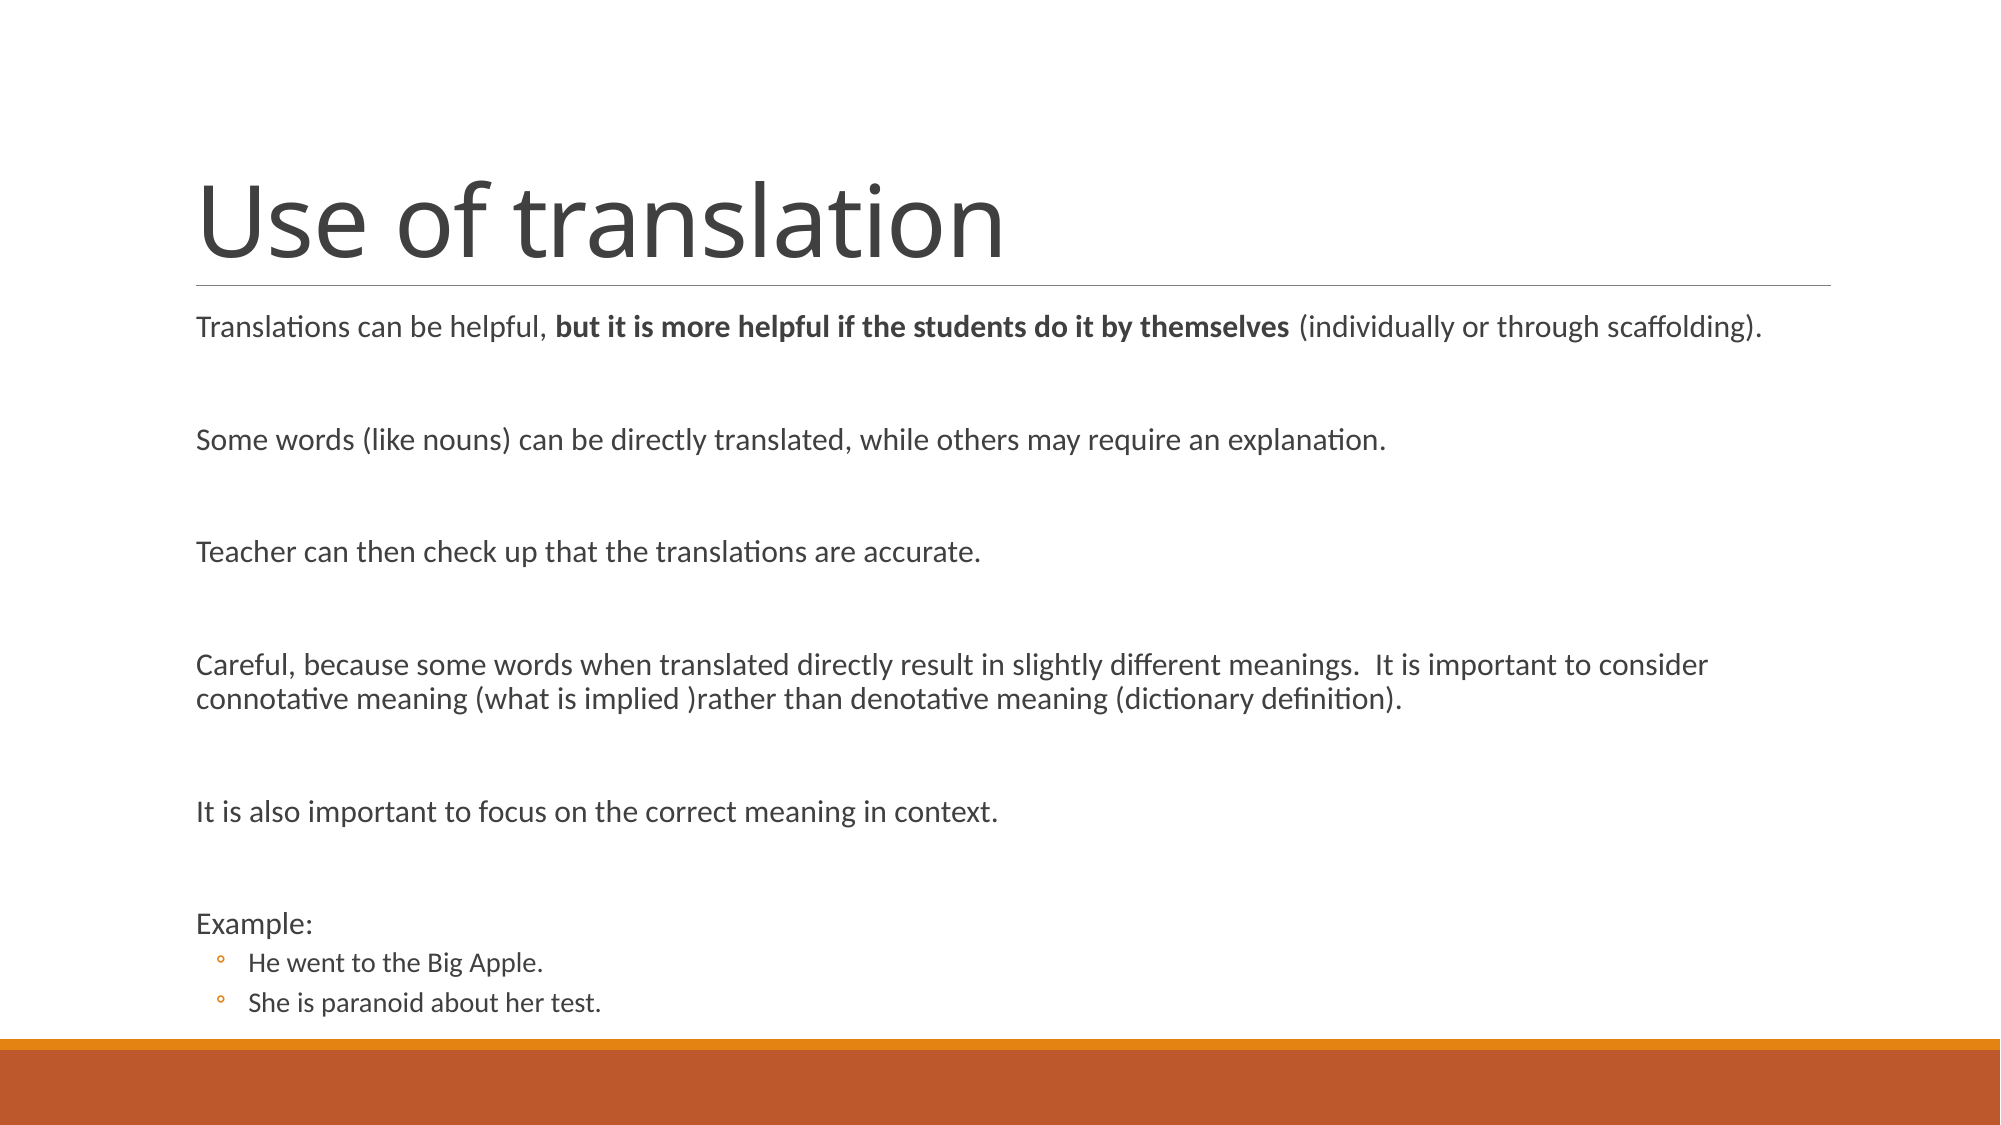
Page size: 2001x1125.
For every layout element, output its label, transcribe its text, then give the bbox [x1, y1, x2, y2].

title Use of translation [180, 47, 1830, 285]
list Translations can be helpful, but it is more helpful if the students do it by themselves (individually or through scaffolding). Some words (like nouns) can be directly translated, while others may require an explanation. Teacher can then check up that the translations are accurate. Careful, because some words when translated directly result in slightly different meanings. It is important to consider connotative meaning (what is implied )rather than denotative meaning (dictionary definition). It is also important to focus on the correct meaning in context. Example: He went to the Big Apple. She is paranoid about her test. [180, 302, 1830, 1034]
